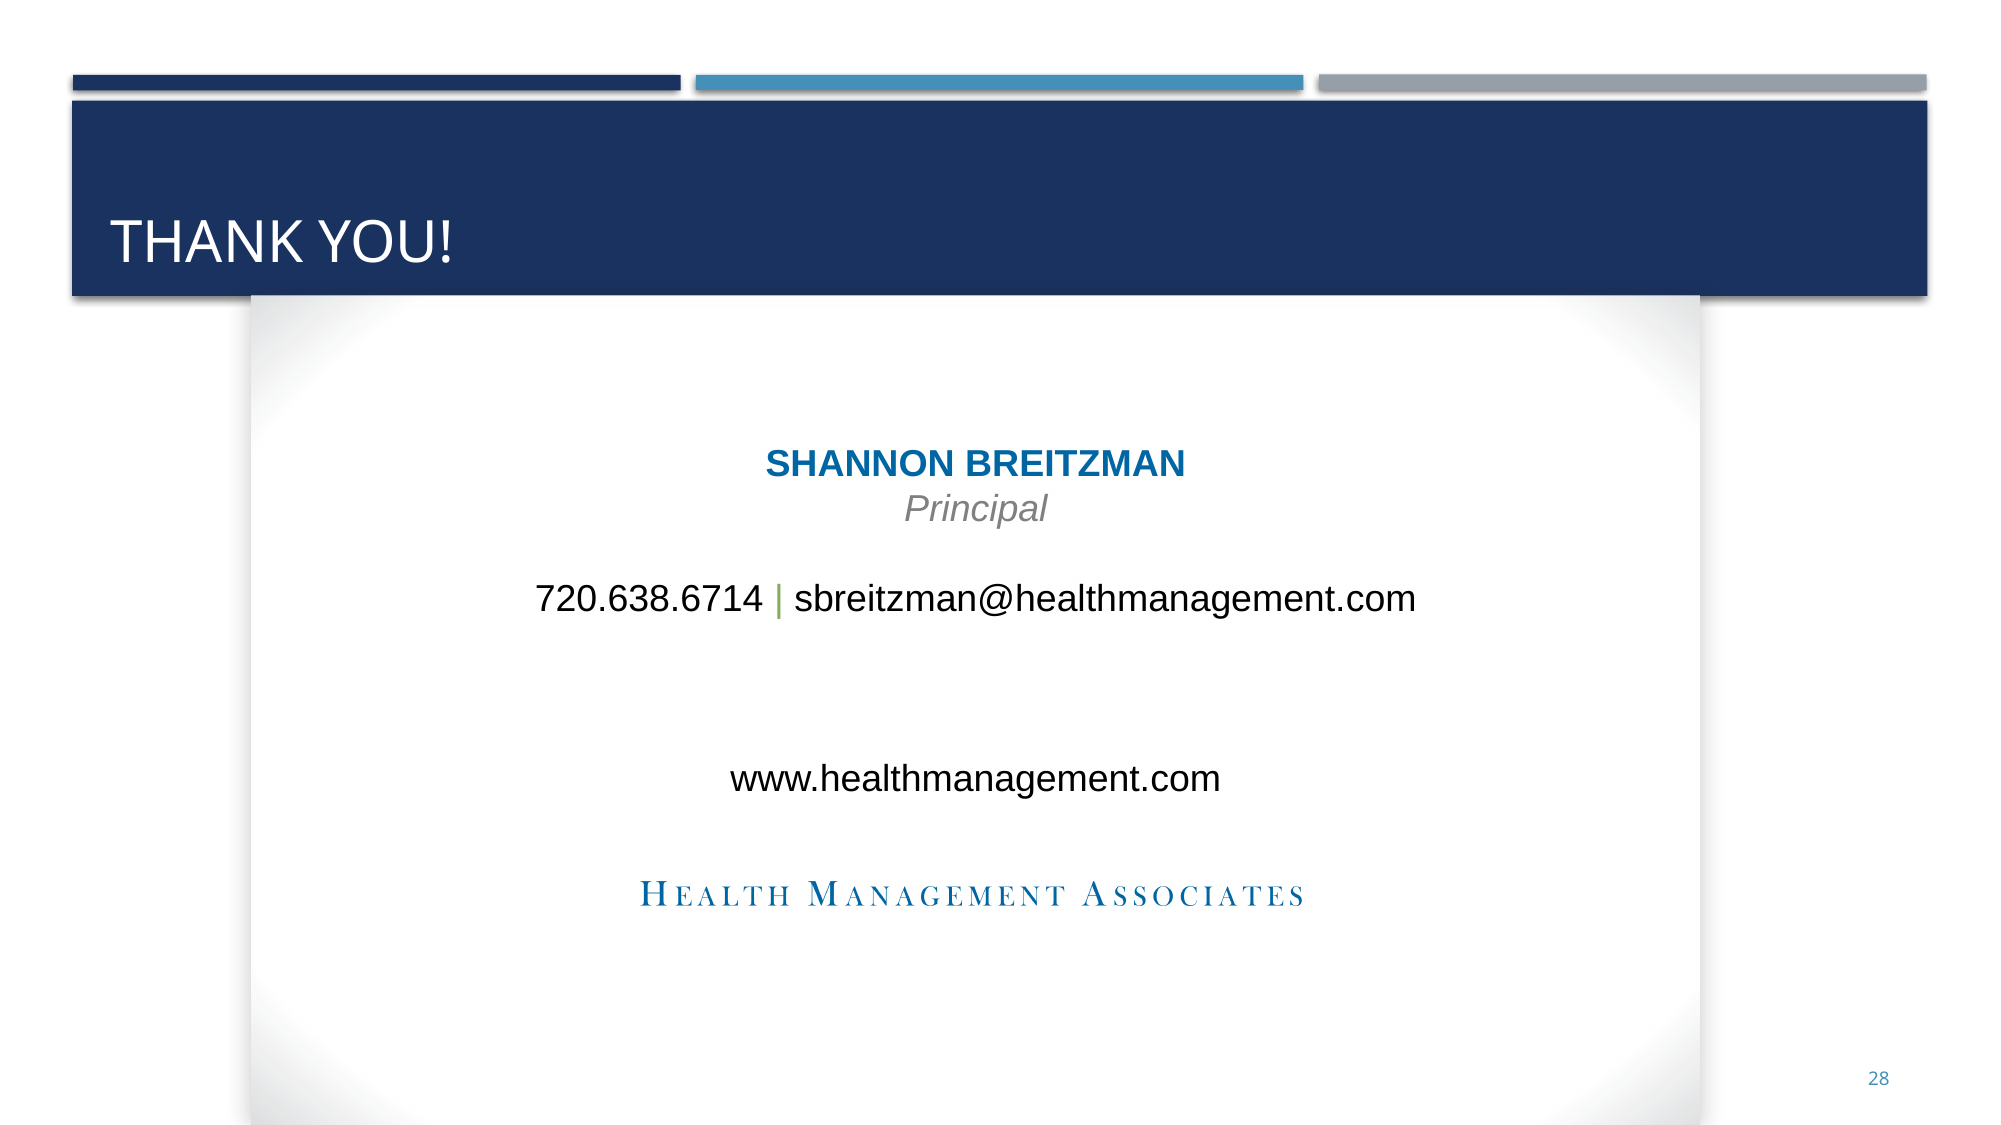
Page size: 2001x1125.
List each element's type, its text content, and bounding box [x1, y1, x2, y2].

title Thank you! [95, 115, 1905, 282]
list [198, 262, 1754, 1125]
picture [640, 881, 1302, 907]
slide_number 28 [1759, 1049, 1905, 1110]
